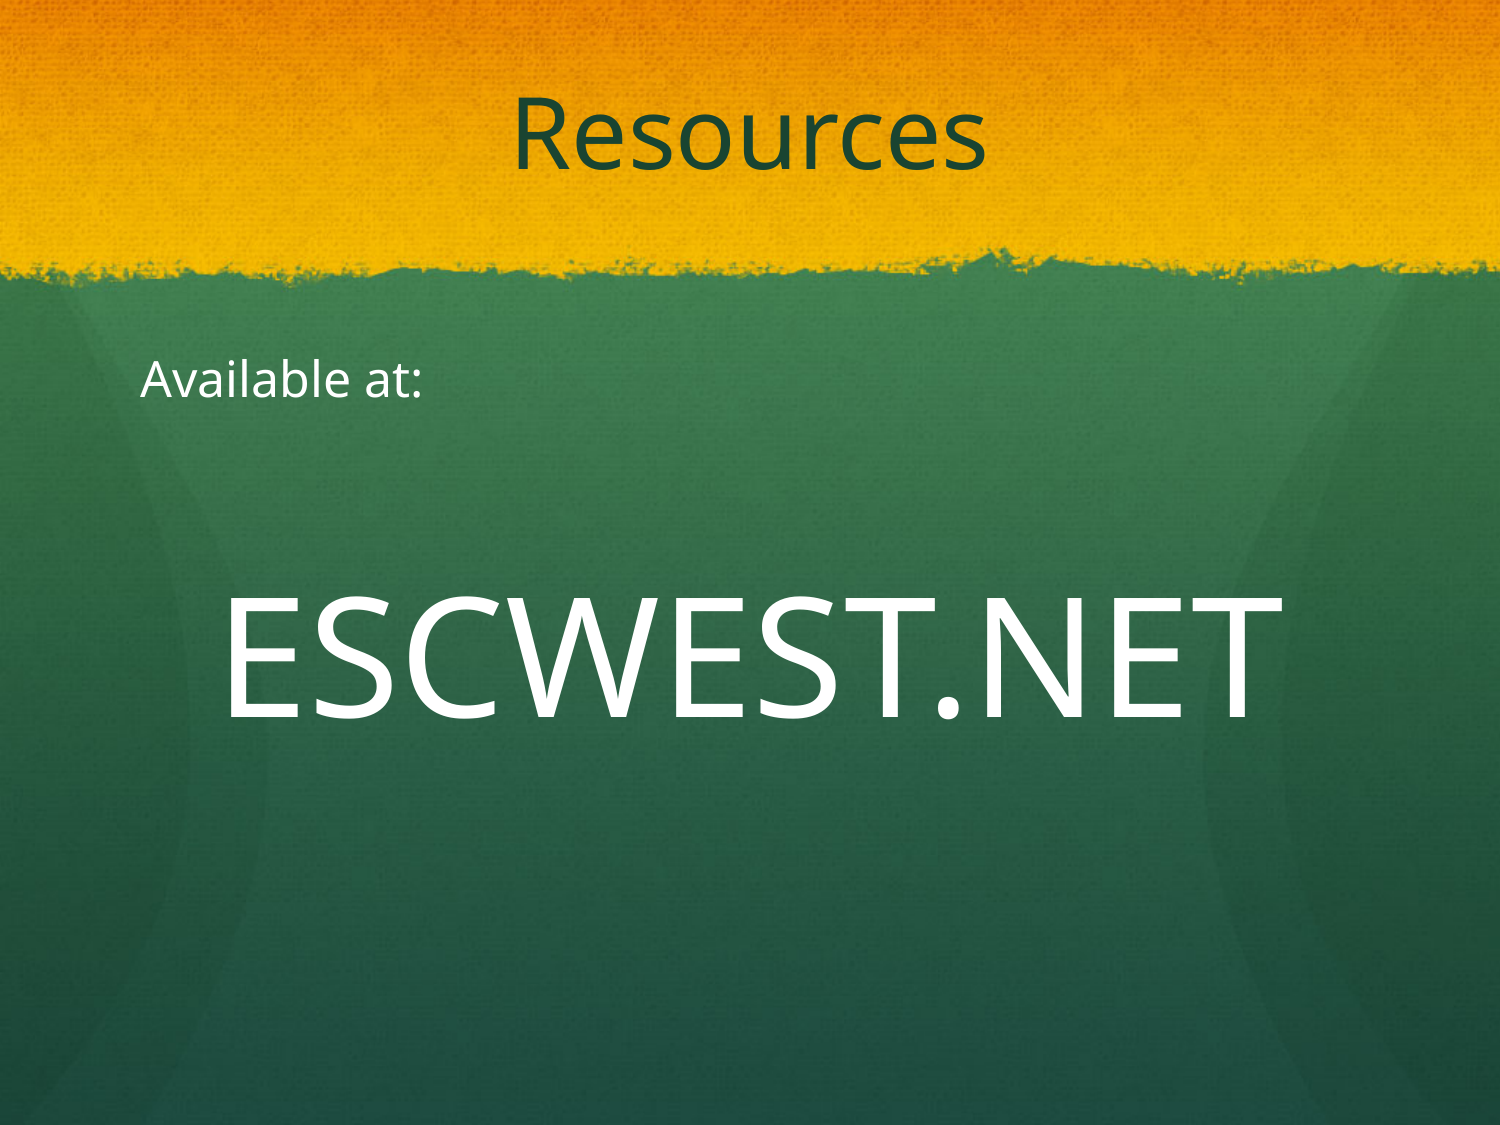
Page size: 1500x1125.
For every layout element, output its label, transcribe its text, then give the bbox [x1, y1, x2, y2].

picture [0, 0, 1500, 1125]
title Resources [125, 13, 1375, 246]
list Available at: ESCWEST.NET [125, 339, 1375, 1026]
